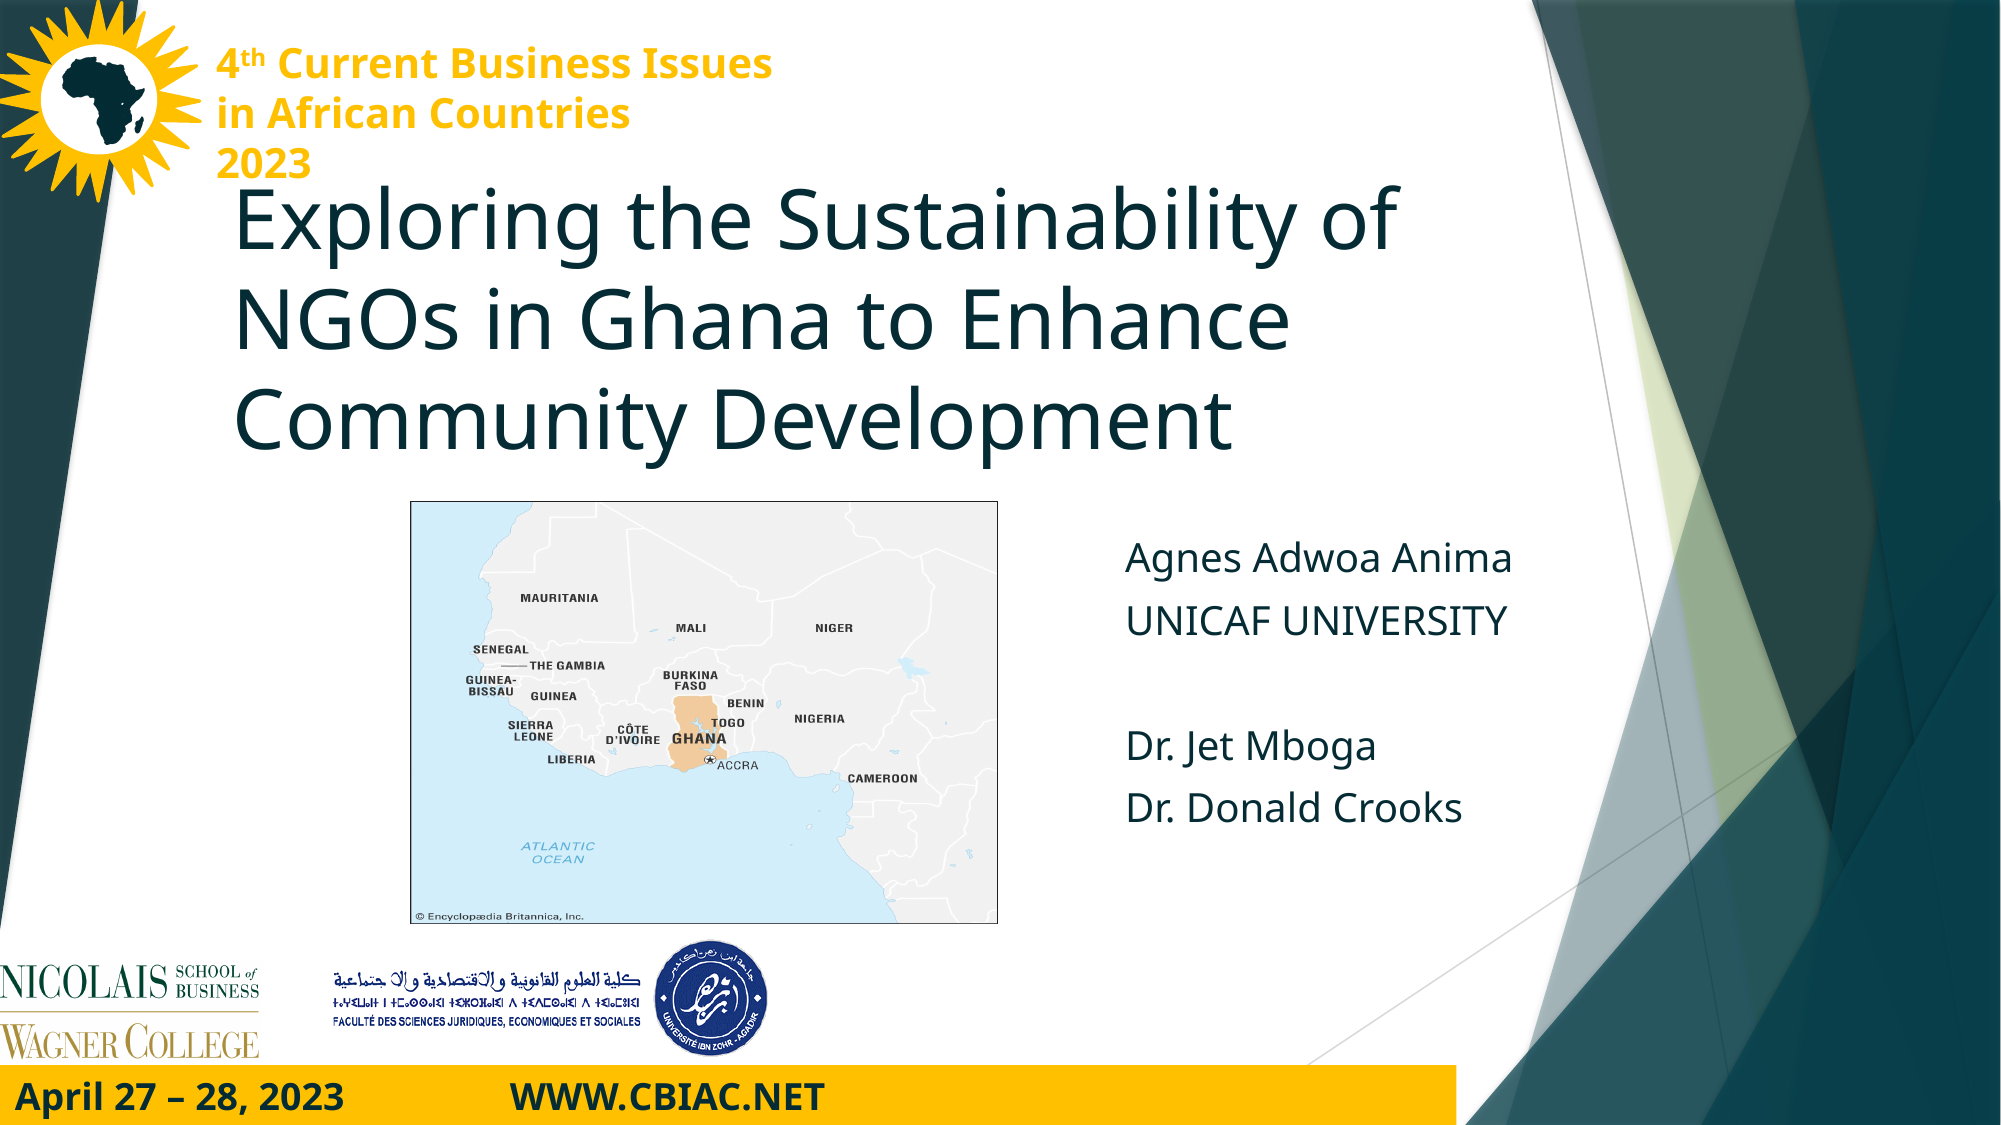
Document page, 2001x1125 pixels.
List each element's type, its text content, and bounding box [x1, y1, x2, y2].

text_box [0, 0, 204, 202]
text_box 4th Current Business Issues in African Countries 2023 [207, 29, 1207, 195]
picture [0, 960, 263, 1063]
picture [324, 936, 770, 1063]
picture [409, 501, 999, 924]
subtitle Agnes Adwoa Anima UNICAF UNIVERSITY Dr. Jet Mboga Dr. Donald Crooks [1110, 525, 1590, 845]
title Exploring the Sustainability of NGOs in Ghana to Enhance Community Development [217, 188, 1551, 474]
text_box April 27 – 28, 2023 WWW.CBIAC.NET [0, 1065, 1457, 1125]
